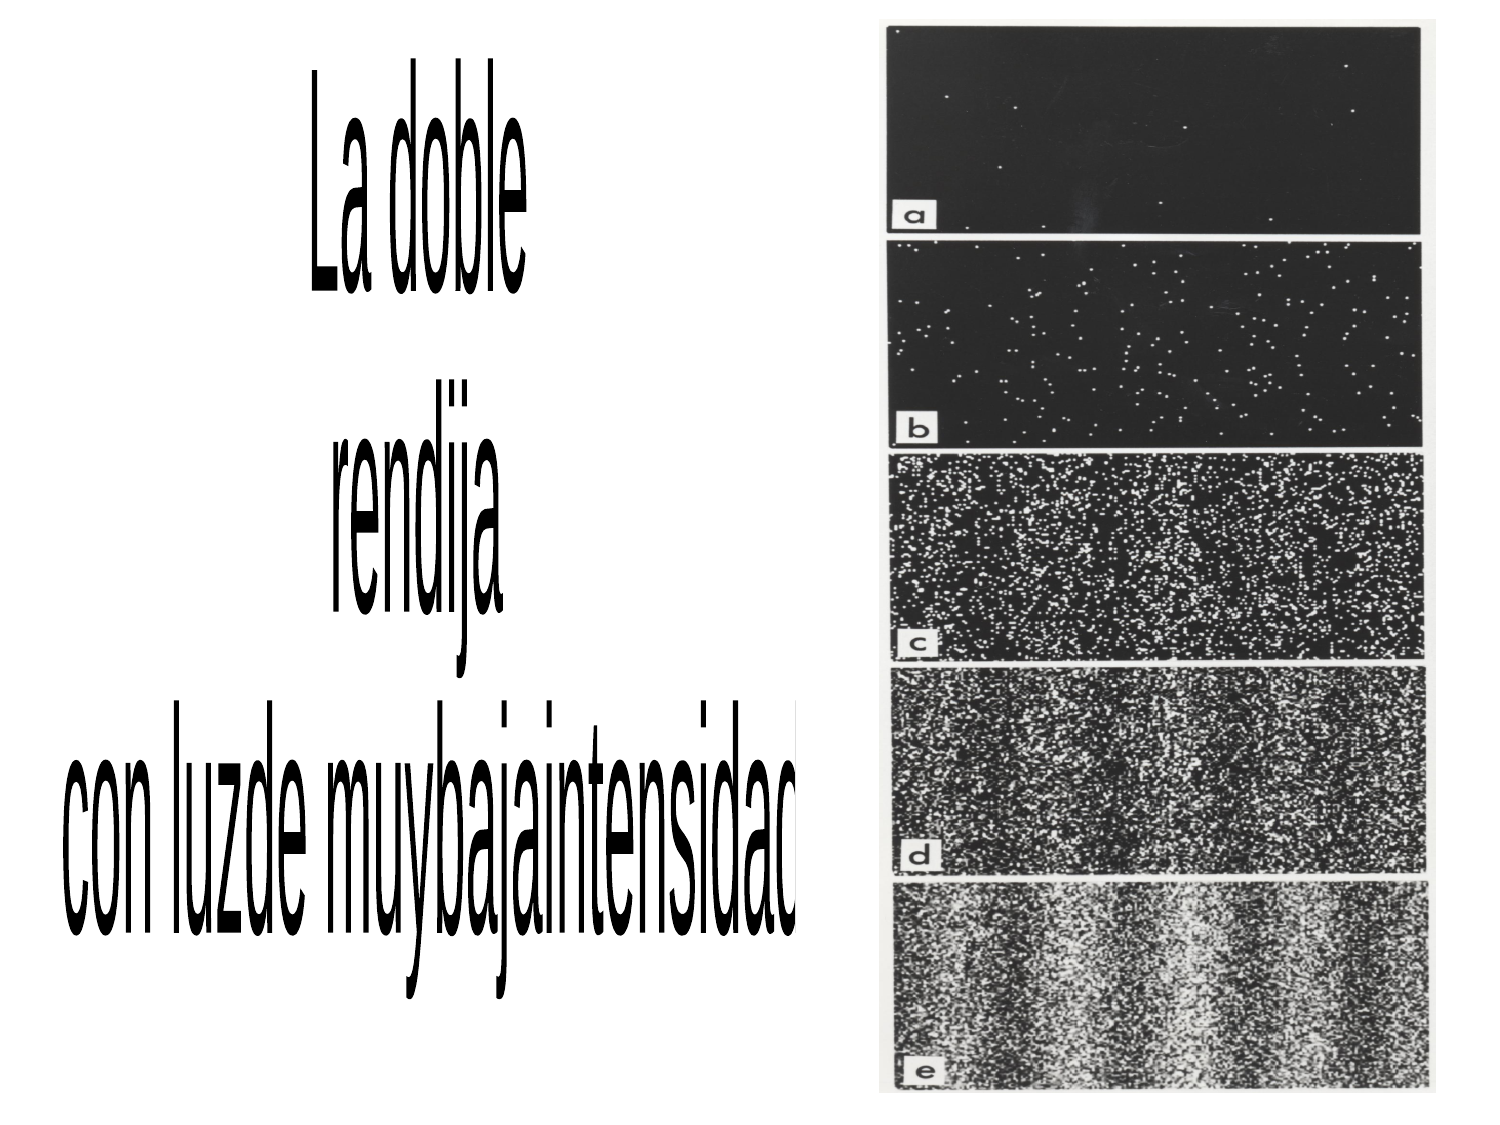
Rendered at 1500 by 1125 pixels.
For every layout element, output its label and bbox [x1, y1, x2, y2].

picture [879, 18, 1436, 1093]
